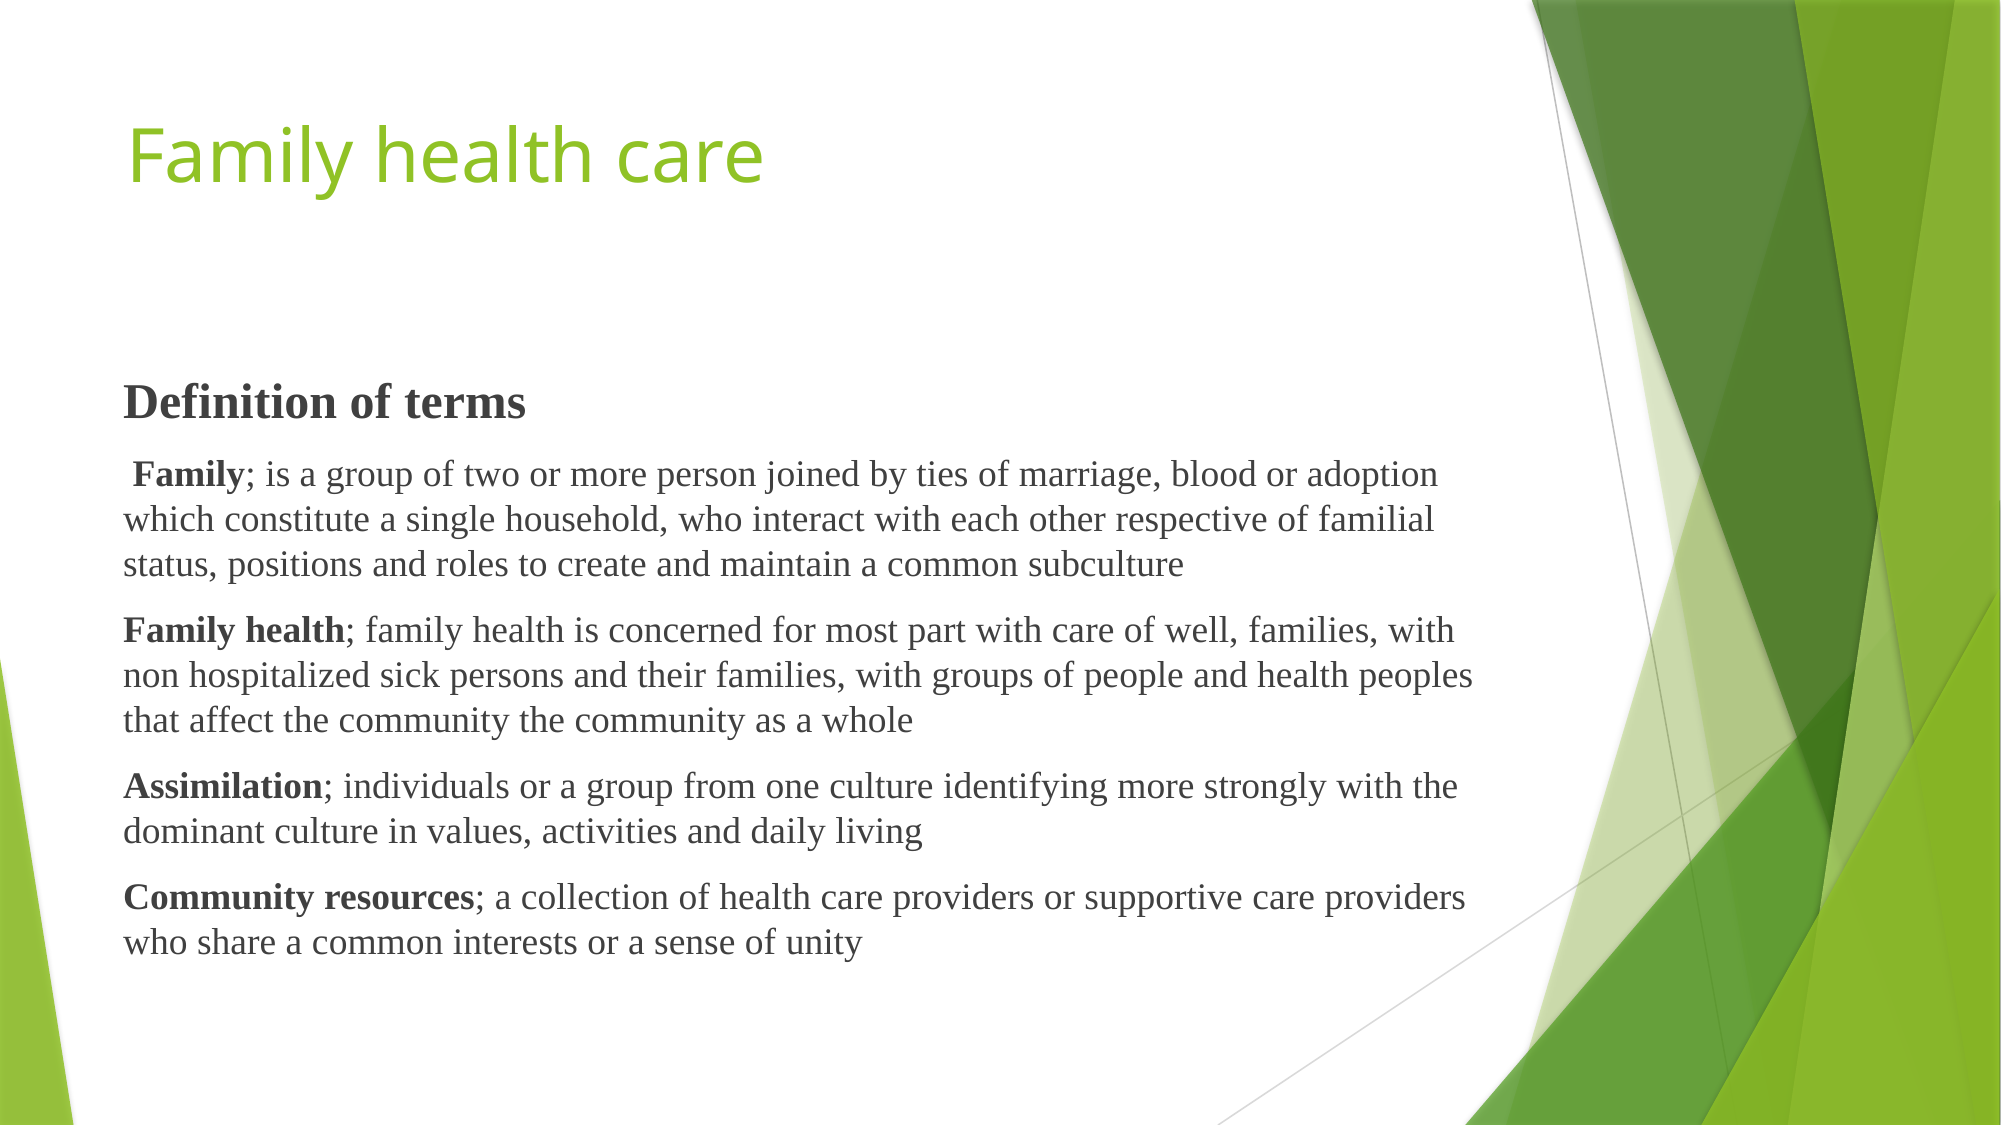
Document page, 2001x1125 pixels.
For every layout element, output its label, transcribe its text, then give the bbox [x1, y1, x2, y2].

title Family health care [111, 99, 1522, 317]
list Definition of terms Family; is a group of two or more person joined by ties of marriage, blood or adoption which constitute a single household, who interact with each other respective of familial status, positions and roles to create and maintain a common subculture Family health; family health is concerned for most part with care of well, families, with non hospitalized sick persons and their families, with groups of people and health peoples that affect the community the community as a whole Assimilation; individuals or a group from one culture identifying more strongly with the dominant culture in values, activities and daily living Community resources; a collection of health care providers or supportive care providers who share a common interests or a sense of unity [108, 361, 1519, 998]
